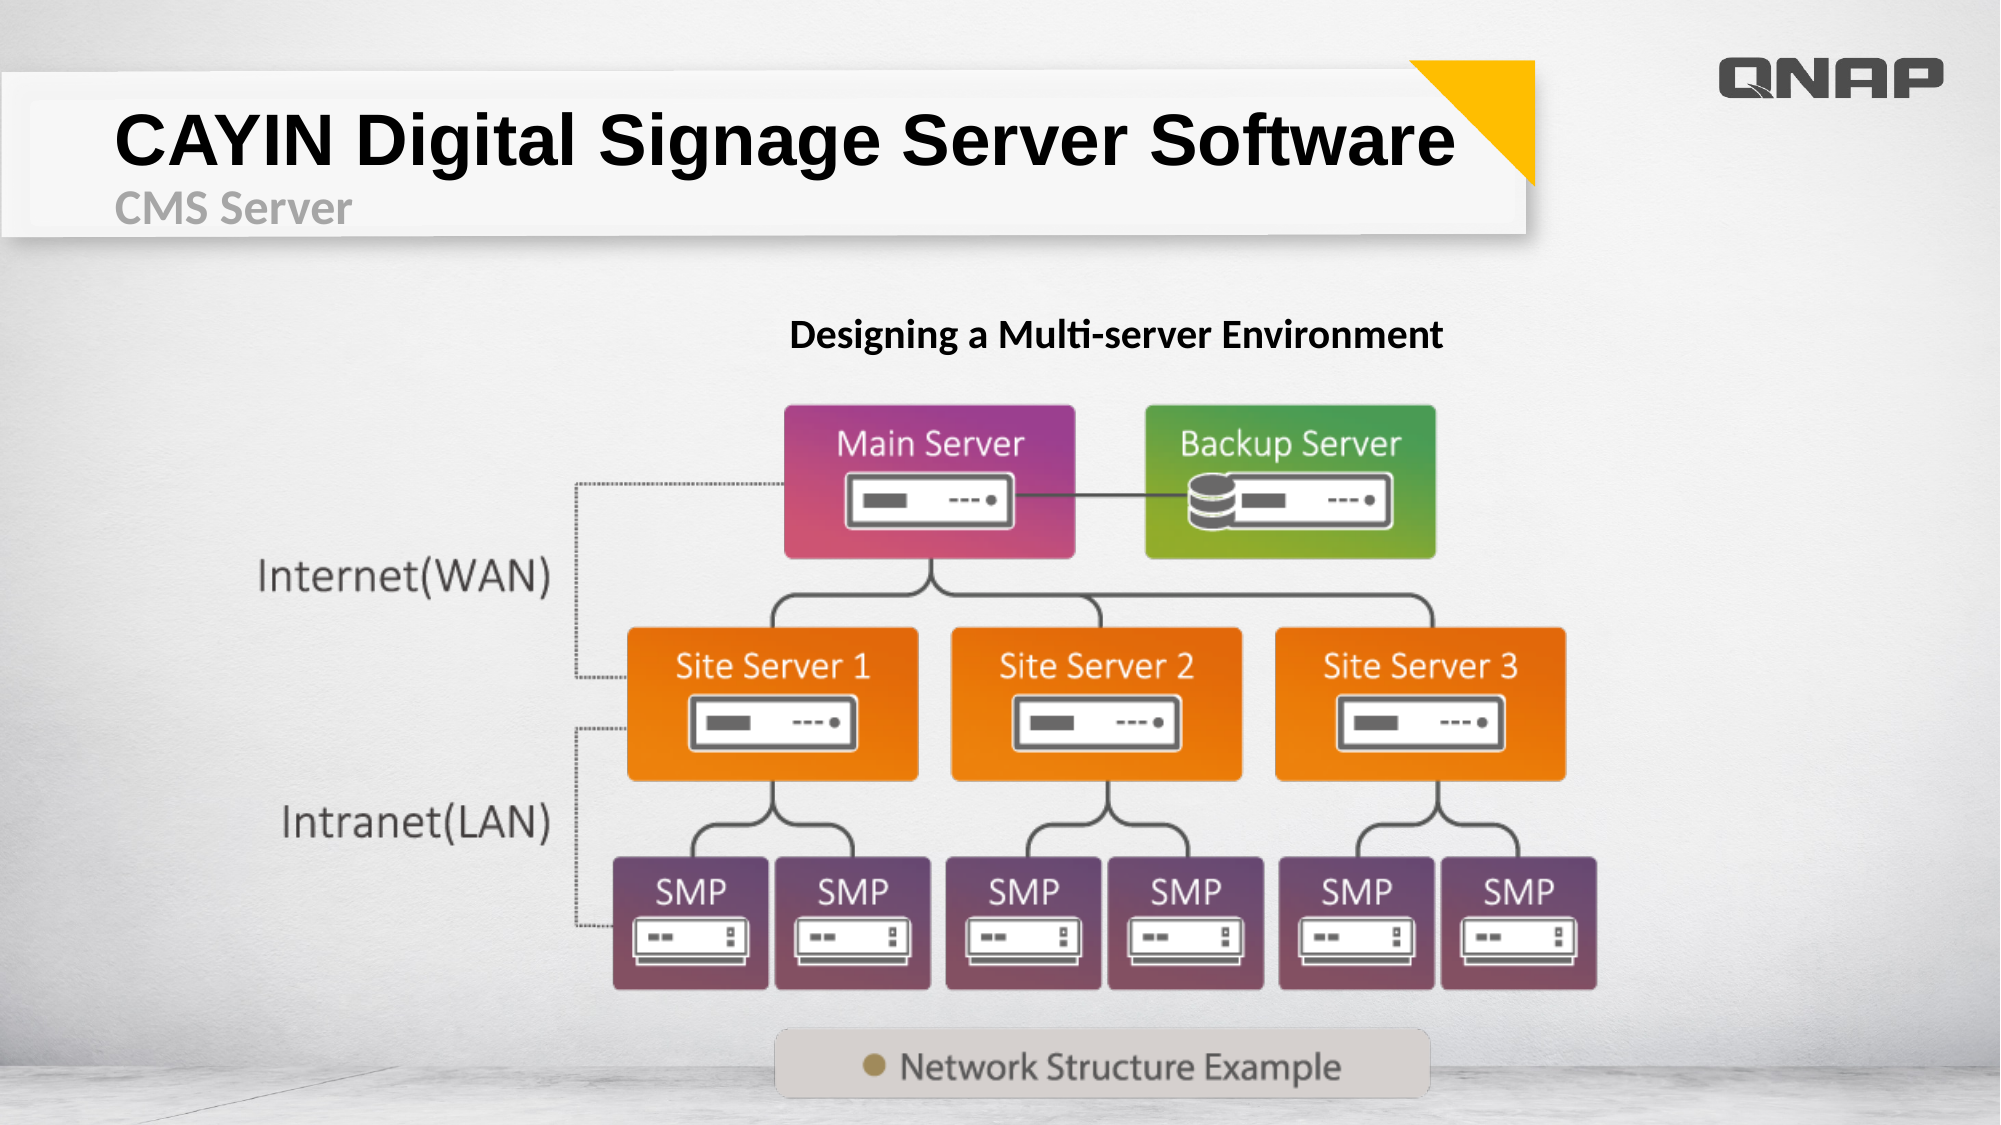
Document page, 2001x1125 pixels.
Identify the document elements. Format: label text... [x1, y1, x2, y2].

picture [0, 0, 2000, 1125]
text_box CAYIN Digital Signage Server Software [1597, 73, 1900, 200]
text_box Designing a Multi-server Environment [774, 314, 1460, 365]
